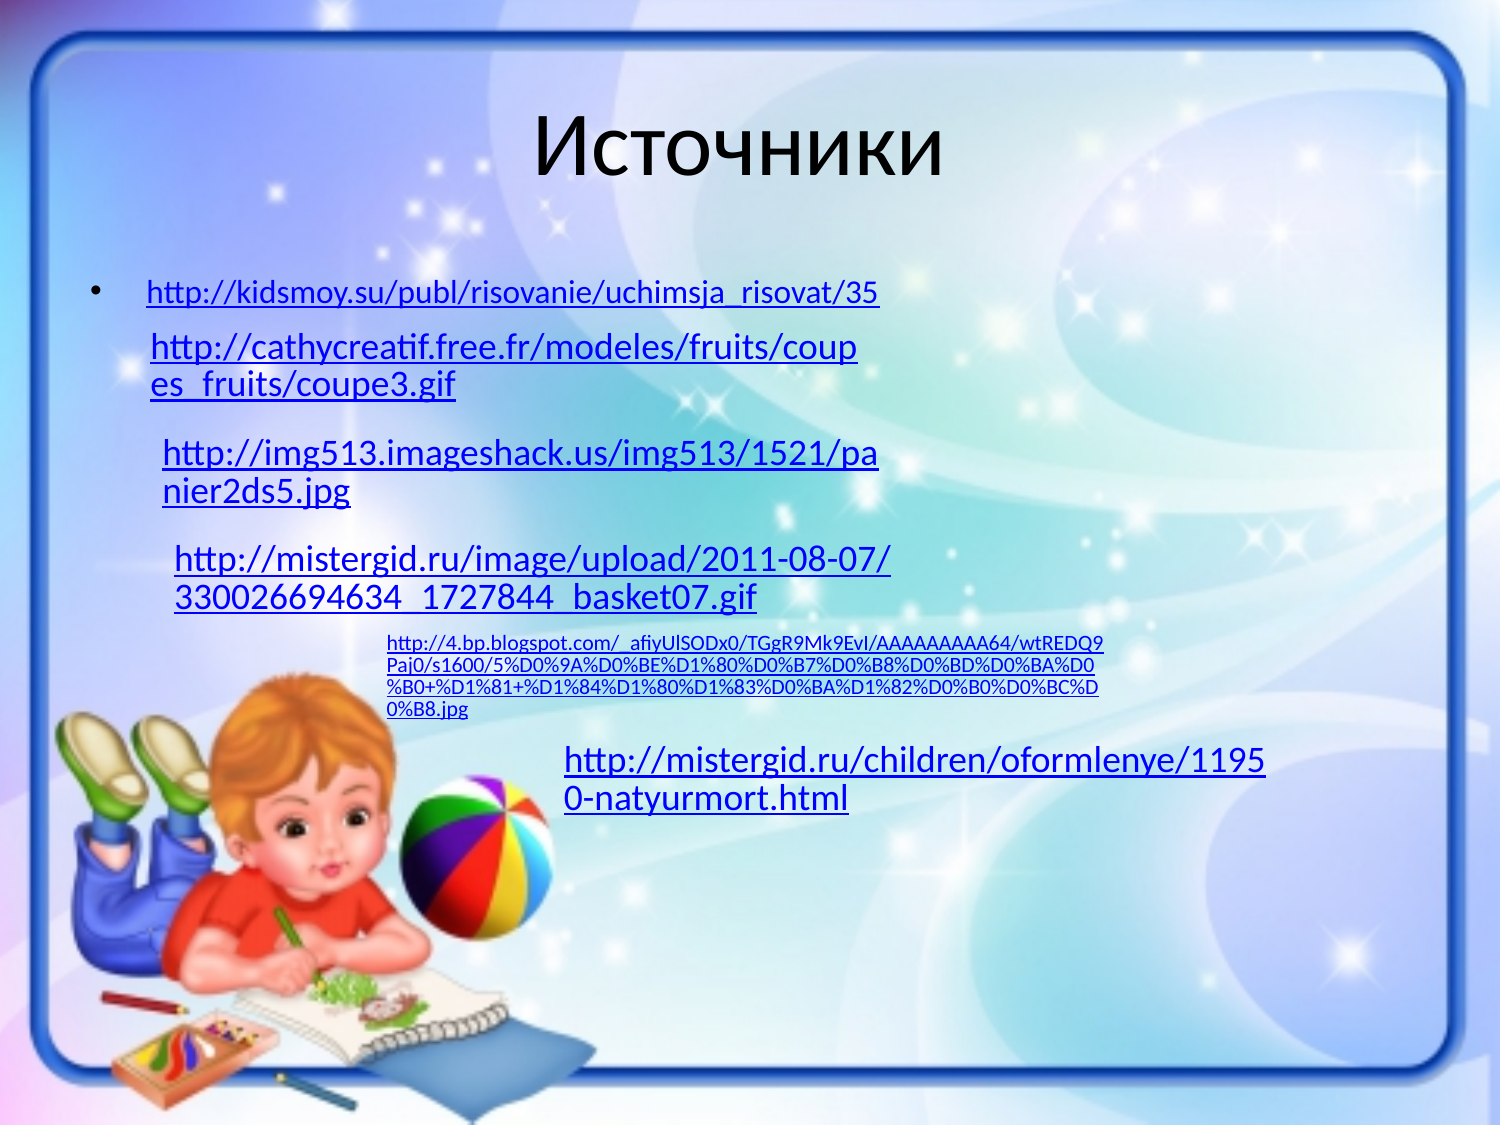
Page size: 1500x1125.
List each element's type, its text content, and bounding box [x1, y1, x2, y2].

text_box http://mistergid.ru/children/oformlenye/11950-natyurmort.html [549, 727, 1300, 788]
text_box http://img513.imageshack.us/img513/1521/panier2ds5.jpg [147, 420, 898, 481]
text_box http://cathycreatif.free.fr/modeles/fruits/coupes_fruits/coupe3.gif [135, 314, 886, 375]
text_box http://4.bp.blogspot.com/_afiyUlSODx0/TGgR9Mk9EvI/AAAAAAAAA64/wtREDQ9Paj0/s1600/5%D0%9A%D0%BE%D1%80%D0%B7%D0%B8%D0%BD%D0%BA%D0%B0+%D1%81+%D1%84%D1%80%D1%83%D0%BA%D1%82%D0%B0%D0%BC%D0%B8.jpg [371, 621, 1122, 663]
title Источники [75, 45, 1425, 233]
picture [0, 0, 1500, 1125]
text_box http://mistergid.ru/image/upload/2011-08-07/330026694634_1727844_basket07.gif [159, 527, 910, 587]
list http://kidsmoy.su/publ/risovanie/uchimsja_risovat/35 [75, 262, 1425, 1005]
